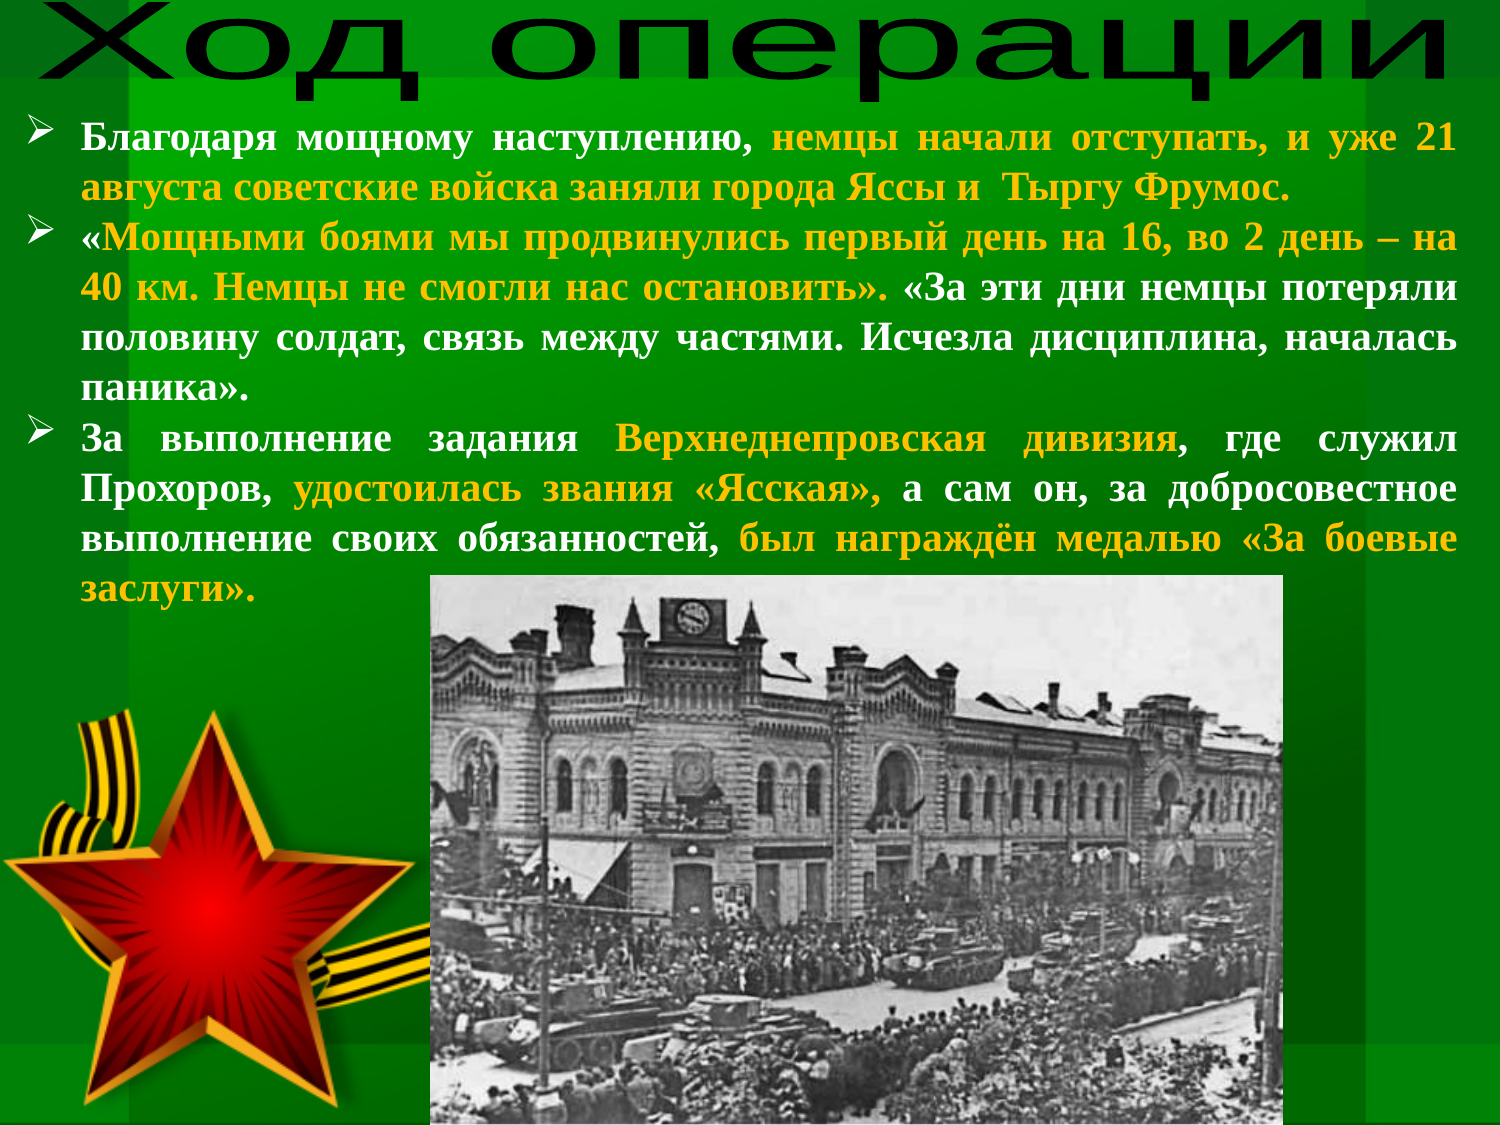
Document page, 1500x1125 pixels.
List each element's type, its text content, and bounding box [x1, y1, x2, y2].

picture [0, 0, 1500, 1125]
text_box Благодаря мощному наступлению, немцы начали отступать, и уже 21 августа советские войска заняли города Яссы и Тыргу Фрумос. «Мощными боями мы продвинулись первый день на 16, во 2 день – на 40 км. Немцы не смогли нас остановить». «За эти дни немцы потеряли половину солдат, связь между частями. Исчезла дисциплина, началась паника». За выполнение задания Верхнеднепровская дивизия, где служил Прохоров, удостоилась звания «Ясская», а сам он, за добросовестное выполнение своих обязанностей, был награждён медалью «За боевые заслуги». [9, 101, 1473, 617]
